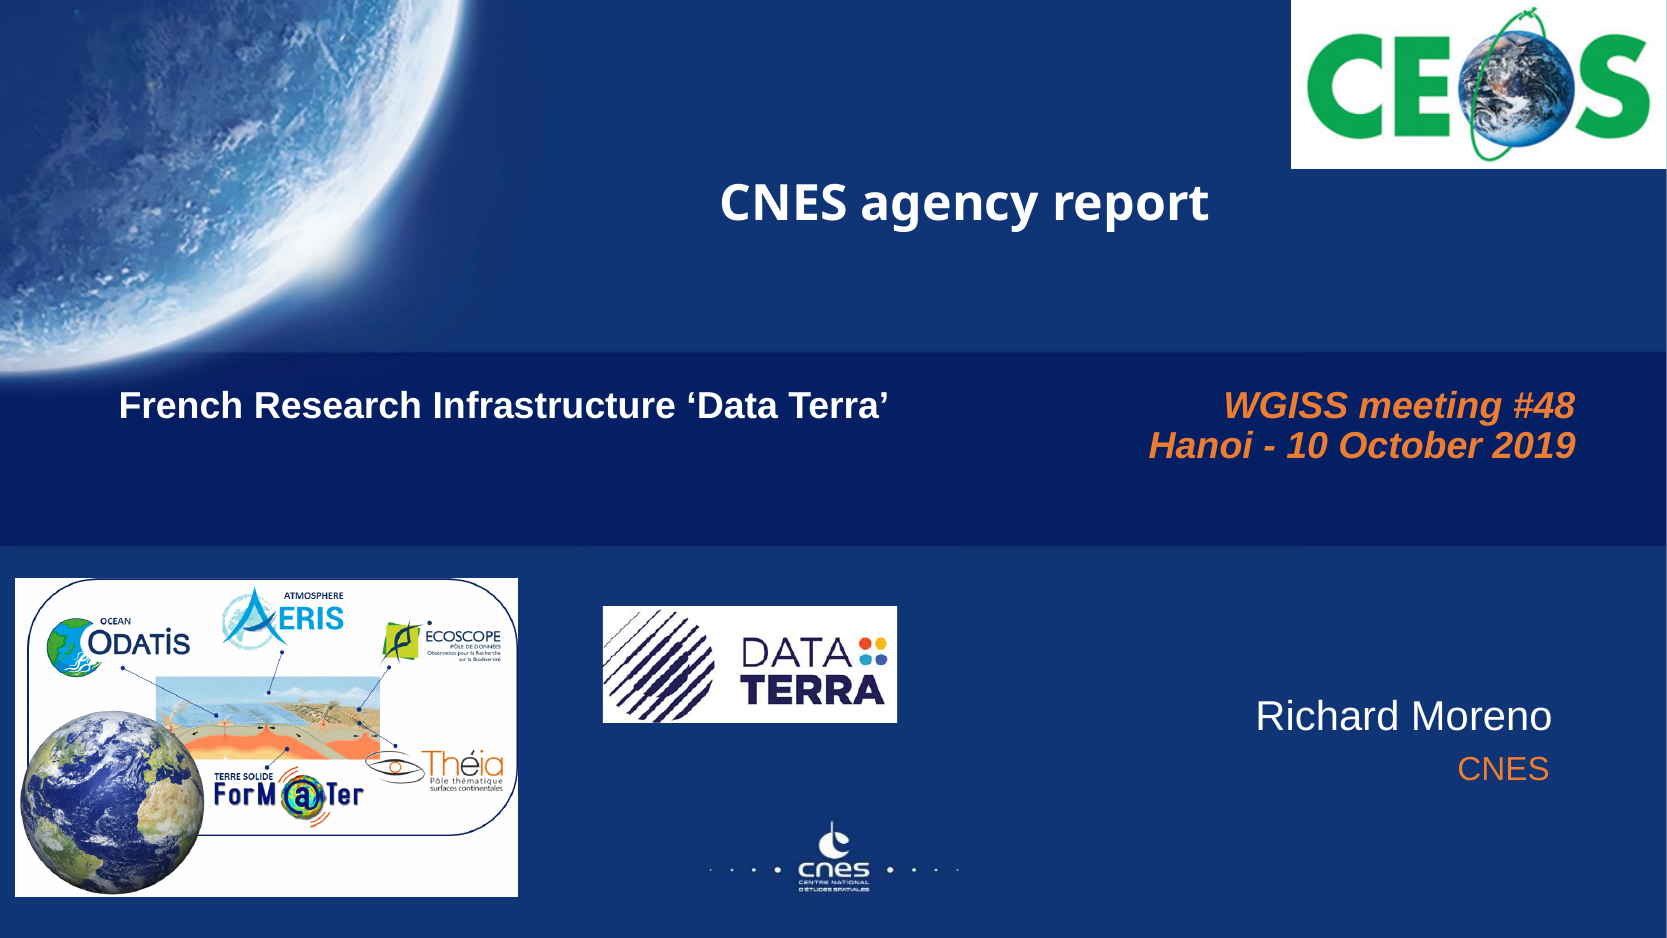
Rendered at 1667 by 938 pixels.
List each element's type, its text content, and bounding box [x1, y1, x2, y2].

subtitle WGISS meeting #48 Hanoi - 10 October 2019 [120, 378, 1591, 521]
picture [0, 0, 1667, 938]
text_box French Research Infrastructure ‘Data Terra’ [103, 379, 1045, 475]
list CNES [664, 739, 1565, 788]
title CNES agency report [340, 131, 1591, 270]
list Richard Moreno [664, 681, 1568, 738]
